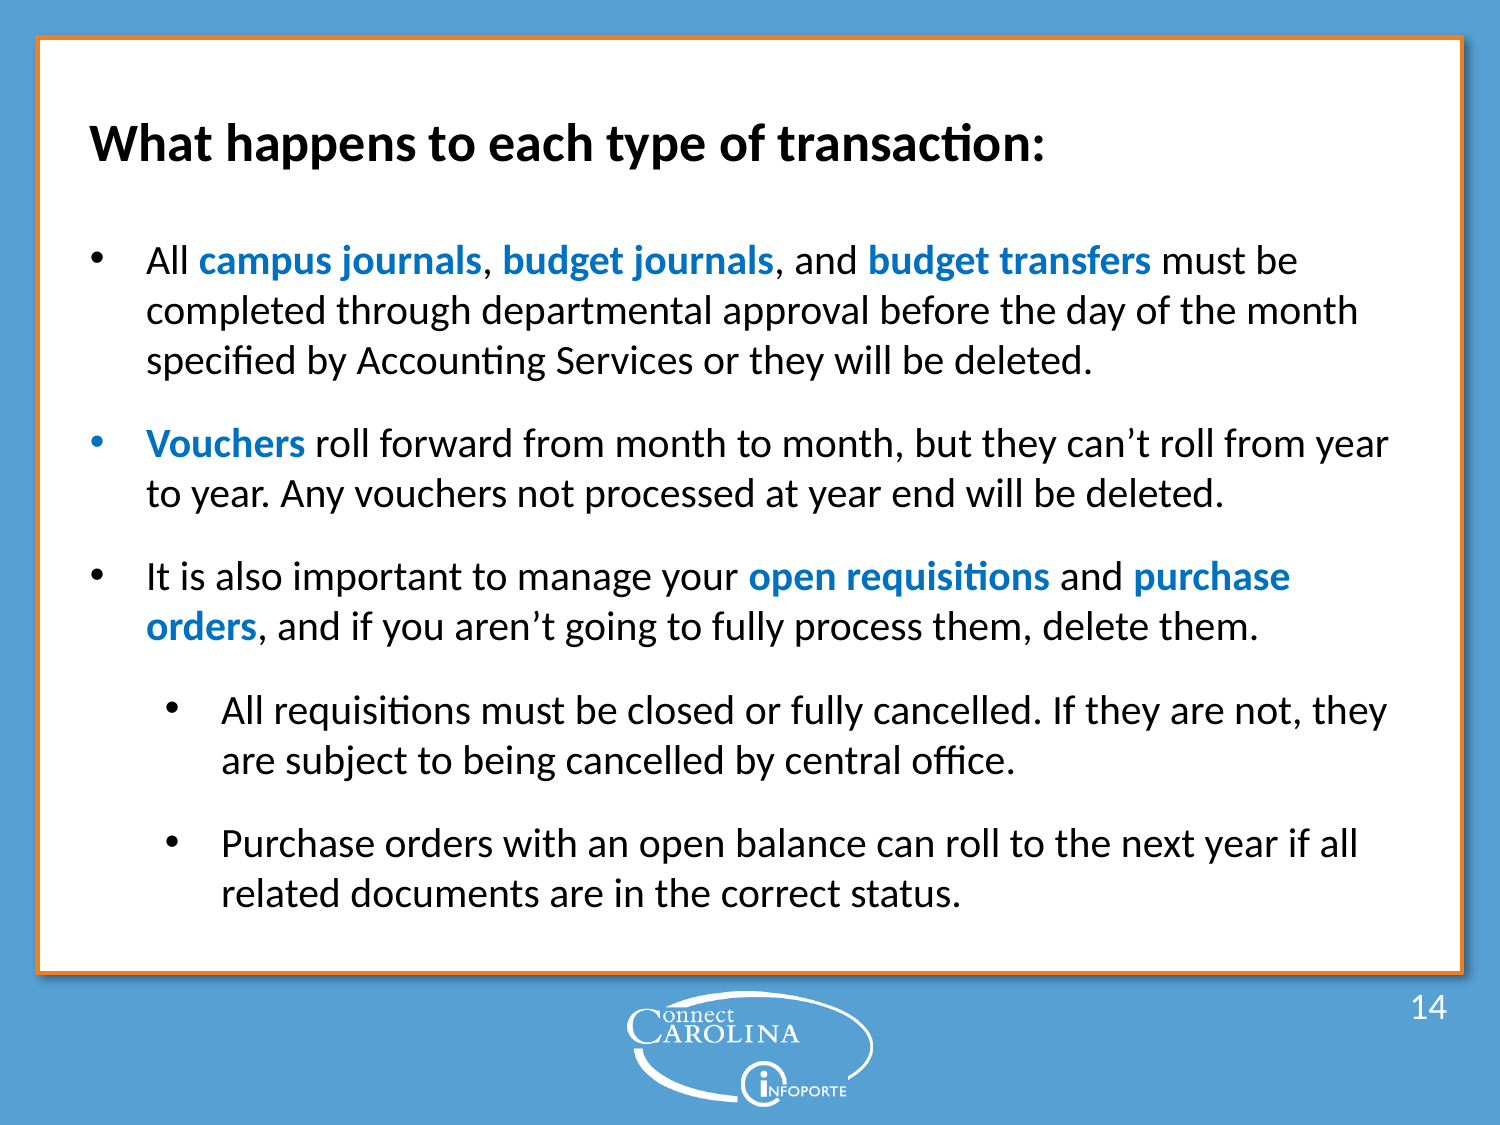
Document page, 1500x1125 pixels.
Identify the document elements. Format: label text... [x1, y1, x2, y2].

list All campus journals, budget journals, and budget transfers must be completed through departmental approval before the day of the month specified by Accounting Services or they will be deleted. Vouchers roll forward from month to month, but they can’t roll from year to year. Any vouchers not processed at year end will be deleted. It is also important to manage your open requisitions and purchase orders, and if you aren’t going to fully process them, delete them. All requisitions must be closed or fully cancelled. If they are not, they are subject to being cancelled by central office. Purchase orders with an open balance can roll to the next year if all related documents are in the correct status. [75, 224, 1425, 938]
slide_number 14 [1362, 975, 1463, 1035]
picture [627, 991, 873, 1107]
list What happens to each type of transaction: [75, 99, 1175, 188]
